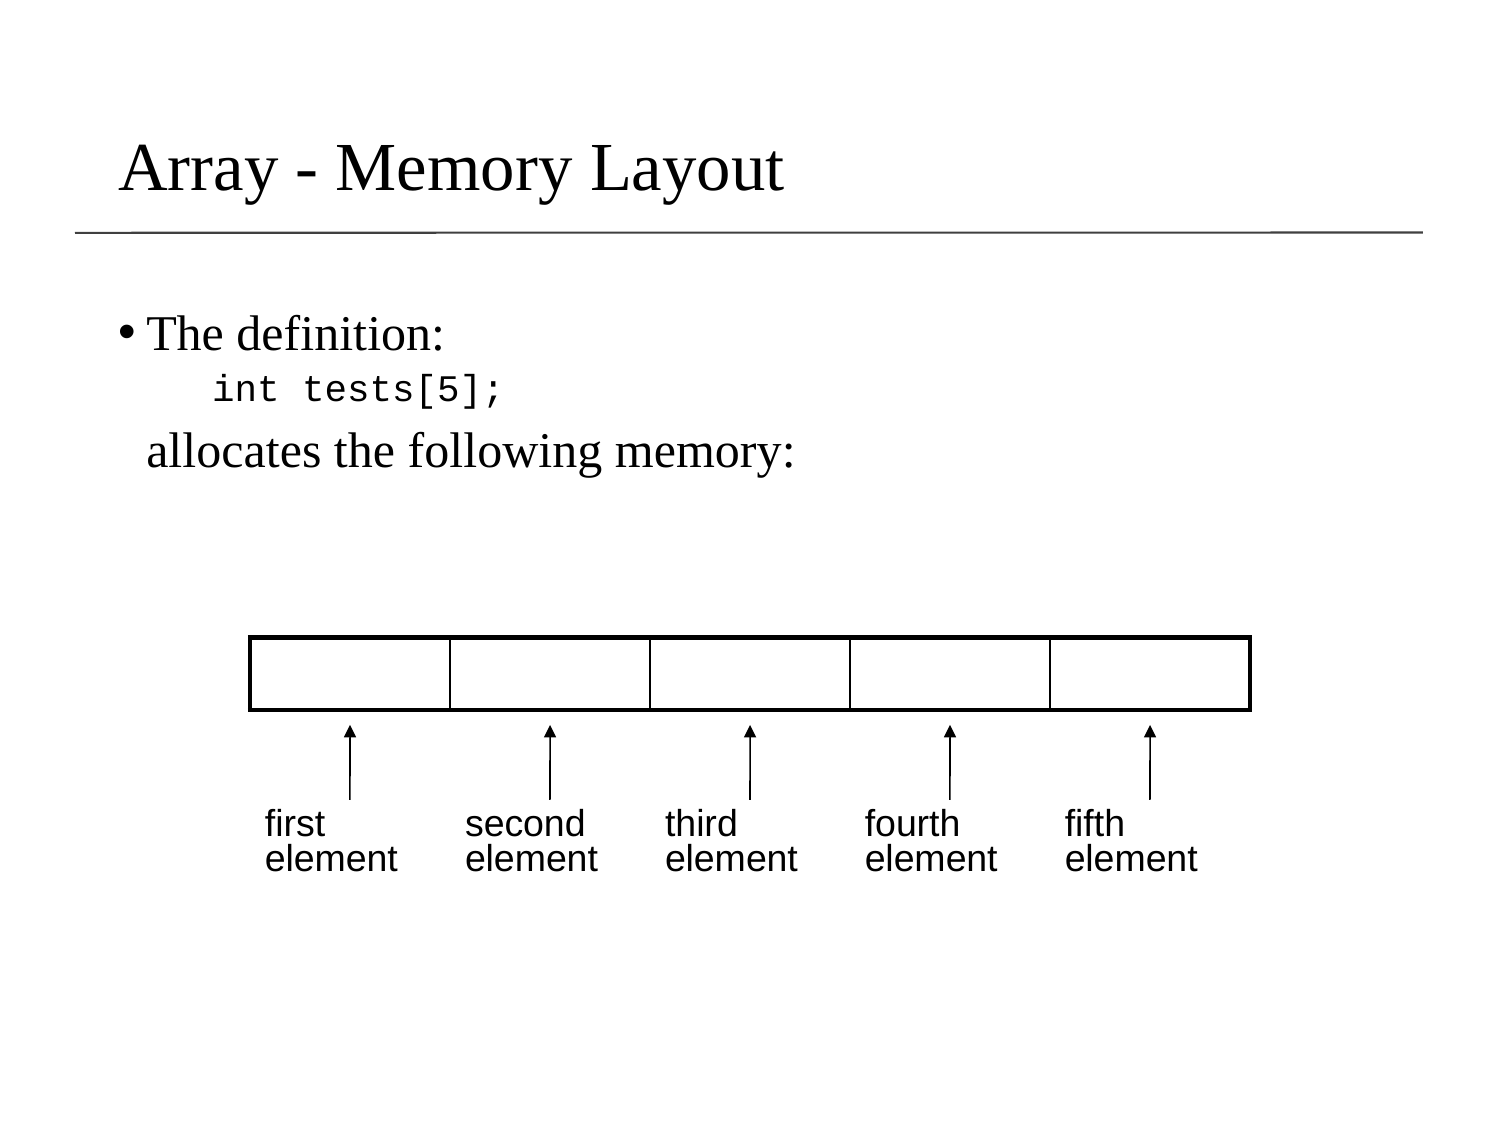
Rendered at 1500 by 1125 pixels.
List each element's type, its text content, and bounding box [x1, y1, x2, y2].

text_box [743, 724, 757, 800]
text_box [543, 724, 557, 800]
table_header [451, 640, 649, 708]
text_box [943, 724, 957, 800]
title Array - Memory Layout [103, 59, 1397, 278]
text_box [1143, 724, 1157, 800]
table_header third element [650, 800, 850, 938]
table_header fifth element [1050, 800, 1250, 938]
list The definition: int tests[5]; allocates the following memory: [103, 299, 1397, 1014]
text_box [343, 724, 357, 800]
table_header [851, 640, 1049, 708]
table_header [252, 640, 449, 708]
table_header first element [250, 800, 450, 938]
table_header [651, 640, 849, 708]
table_header second element [450, 800, 650, 938]
table_header [1051, 640, 1248, 708]
table_header fourth element [850, 800, 1050, 938]
